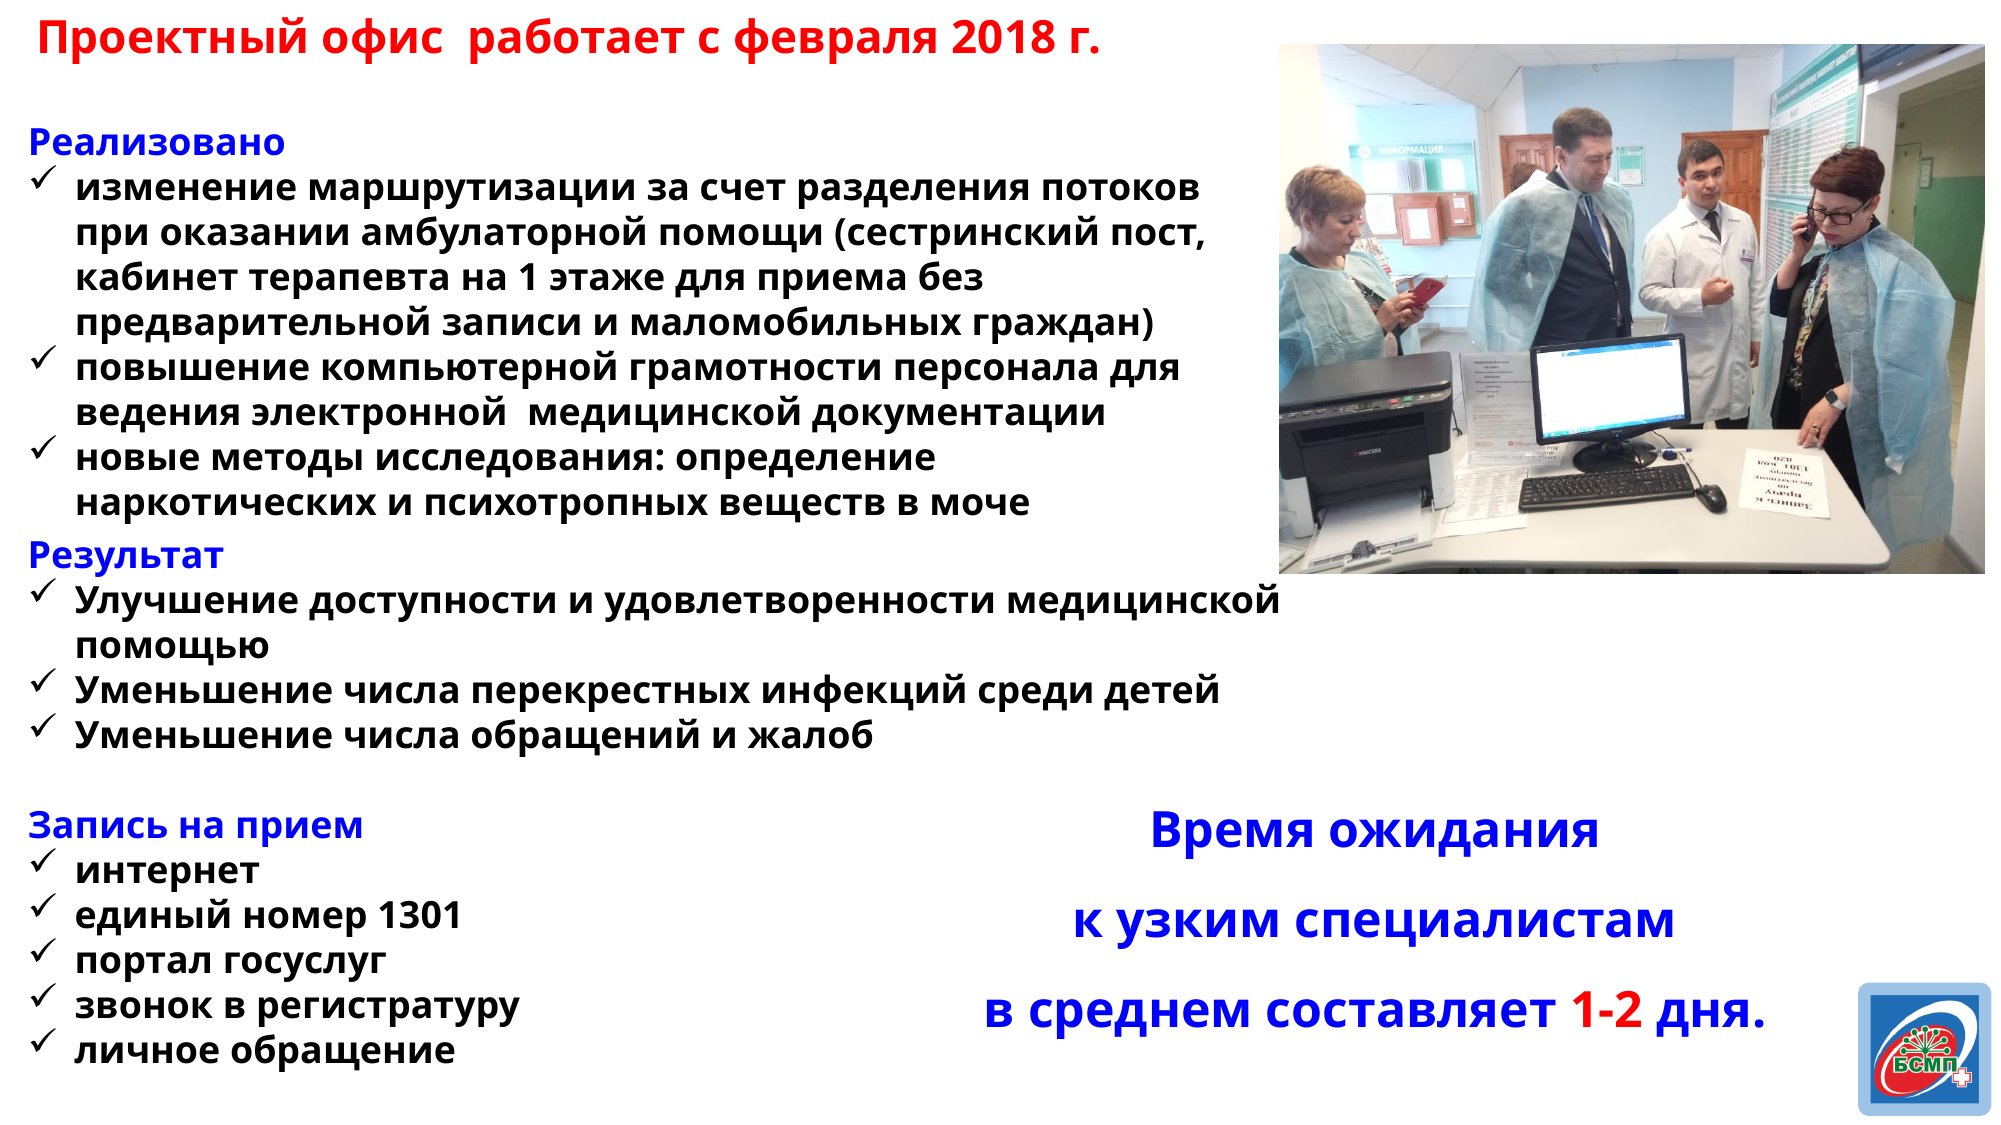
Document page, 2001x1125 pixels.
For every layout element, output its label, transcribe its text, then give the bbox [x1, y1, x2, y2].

text_box Проектный офис работает с февраля 2018 г. Реализовано изменение маршрутизации за счет разделения потоков при оказании амбулаторной помощи (сестринский пост, кабинет терапевта на 1 этаже для приема без предварительной записи и маломобильных граждан) повышение компьютерной грамотности персонала для ведения электронной медицинской документации новые методы исследования: определение наркотических и психотропных веществ в моче [21, 2, 1255, 479]
picture [1864, 988, 1986, 1110]
text_box Время ожидания к узким специалистам в среднем составляет 1-2 дня. [1306, 759, 1865, 1045]
picture [1279, 44, 1985, 574]
text_box Результат Улучшение доступности и удовлетворенности медицинской помощью Уменьшение числа перекрестных инфекций среди детей Уменьшение числа обращений и жалоб Запись на прием интернет единый номер 1301 портал госуслуг звонок в регистратуру личное обращение [21, 479, 1306, 1077]
